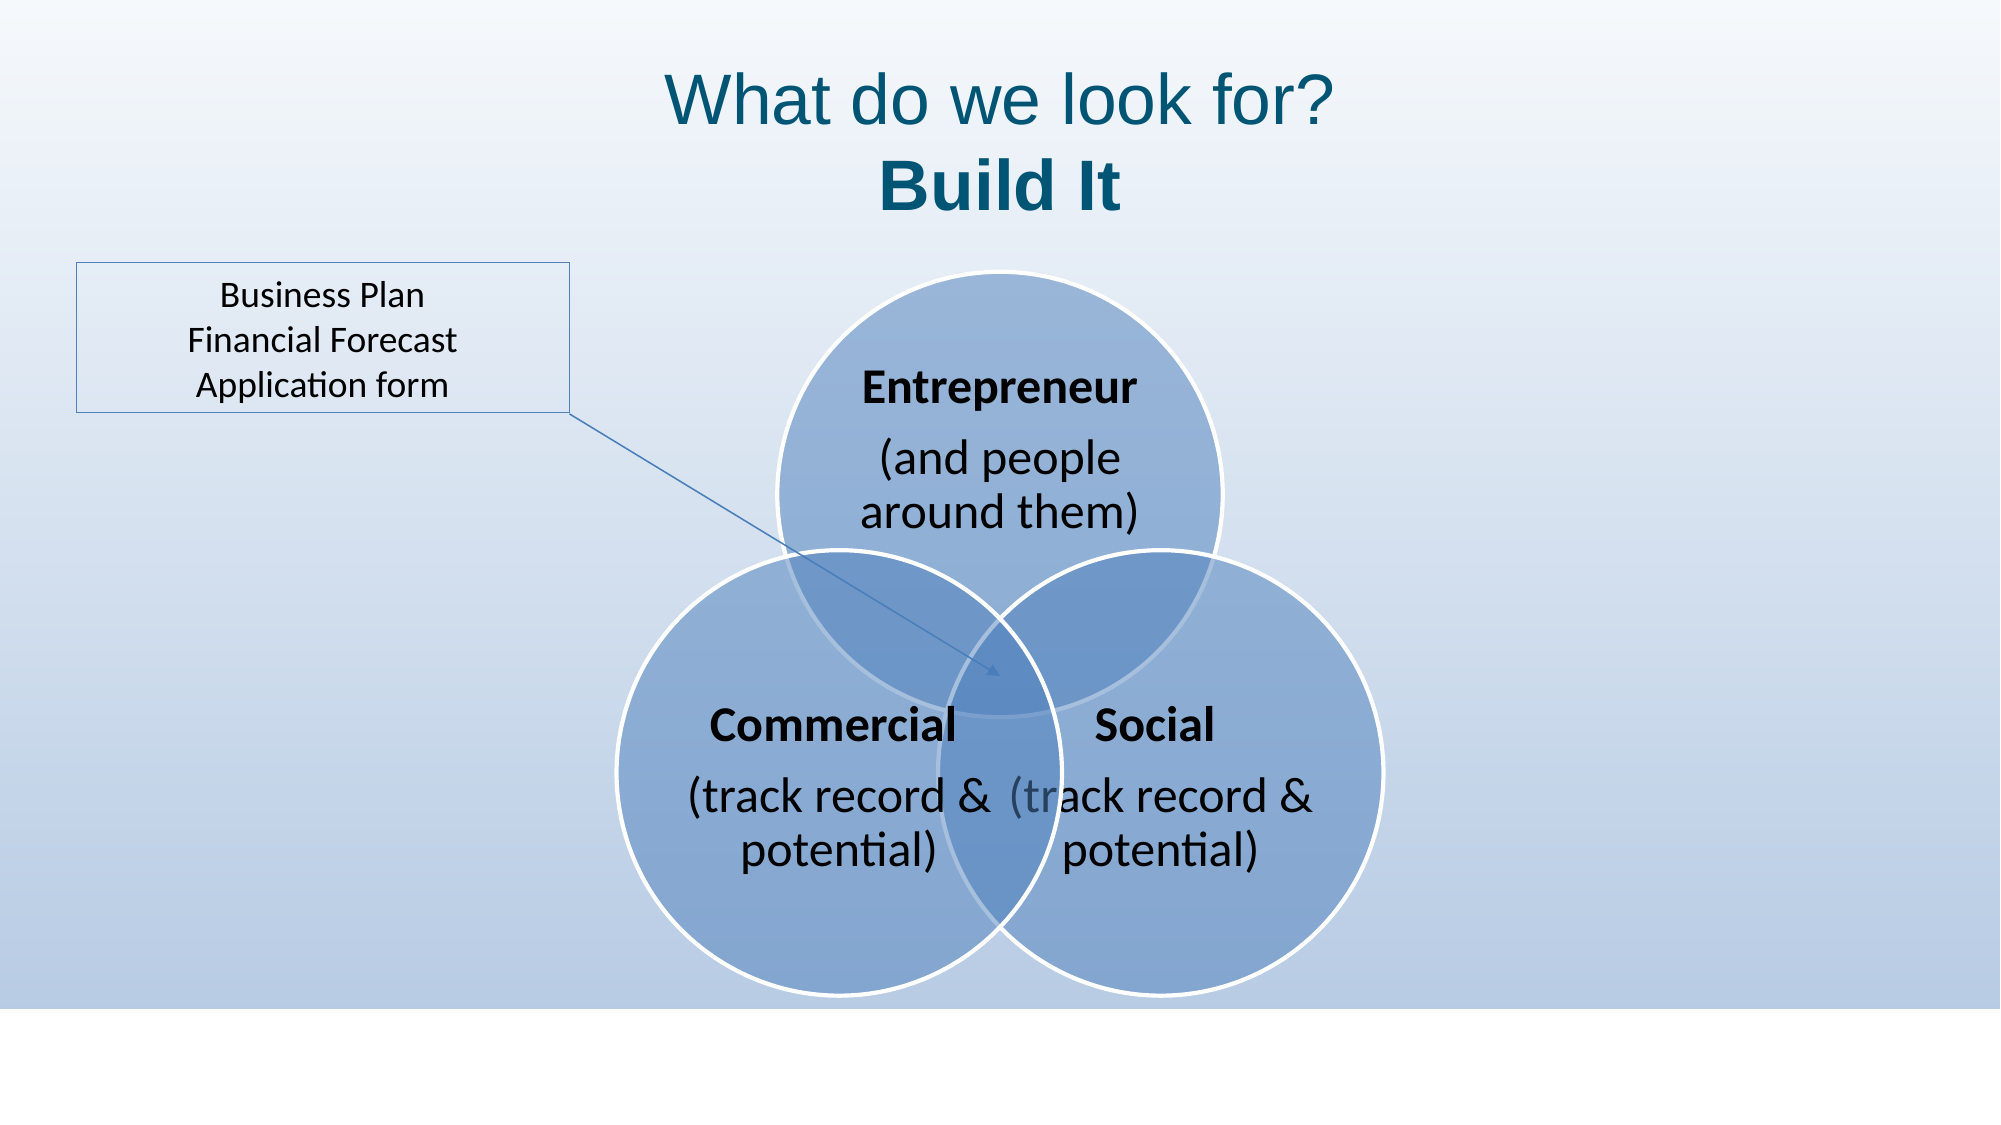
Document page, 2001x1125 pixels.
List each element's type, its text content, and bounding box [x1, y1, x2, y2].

text_box Business Plan Financial Forecast Application form [76, 262, 322, 413]
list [324, 262, 1676, 1006]
title What do we look for? Build It [99, 45, 1900, 233]
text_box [569, 413, 1001, 677]
